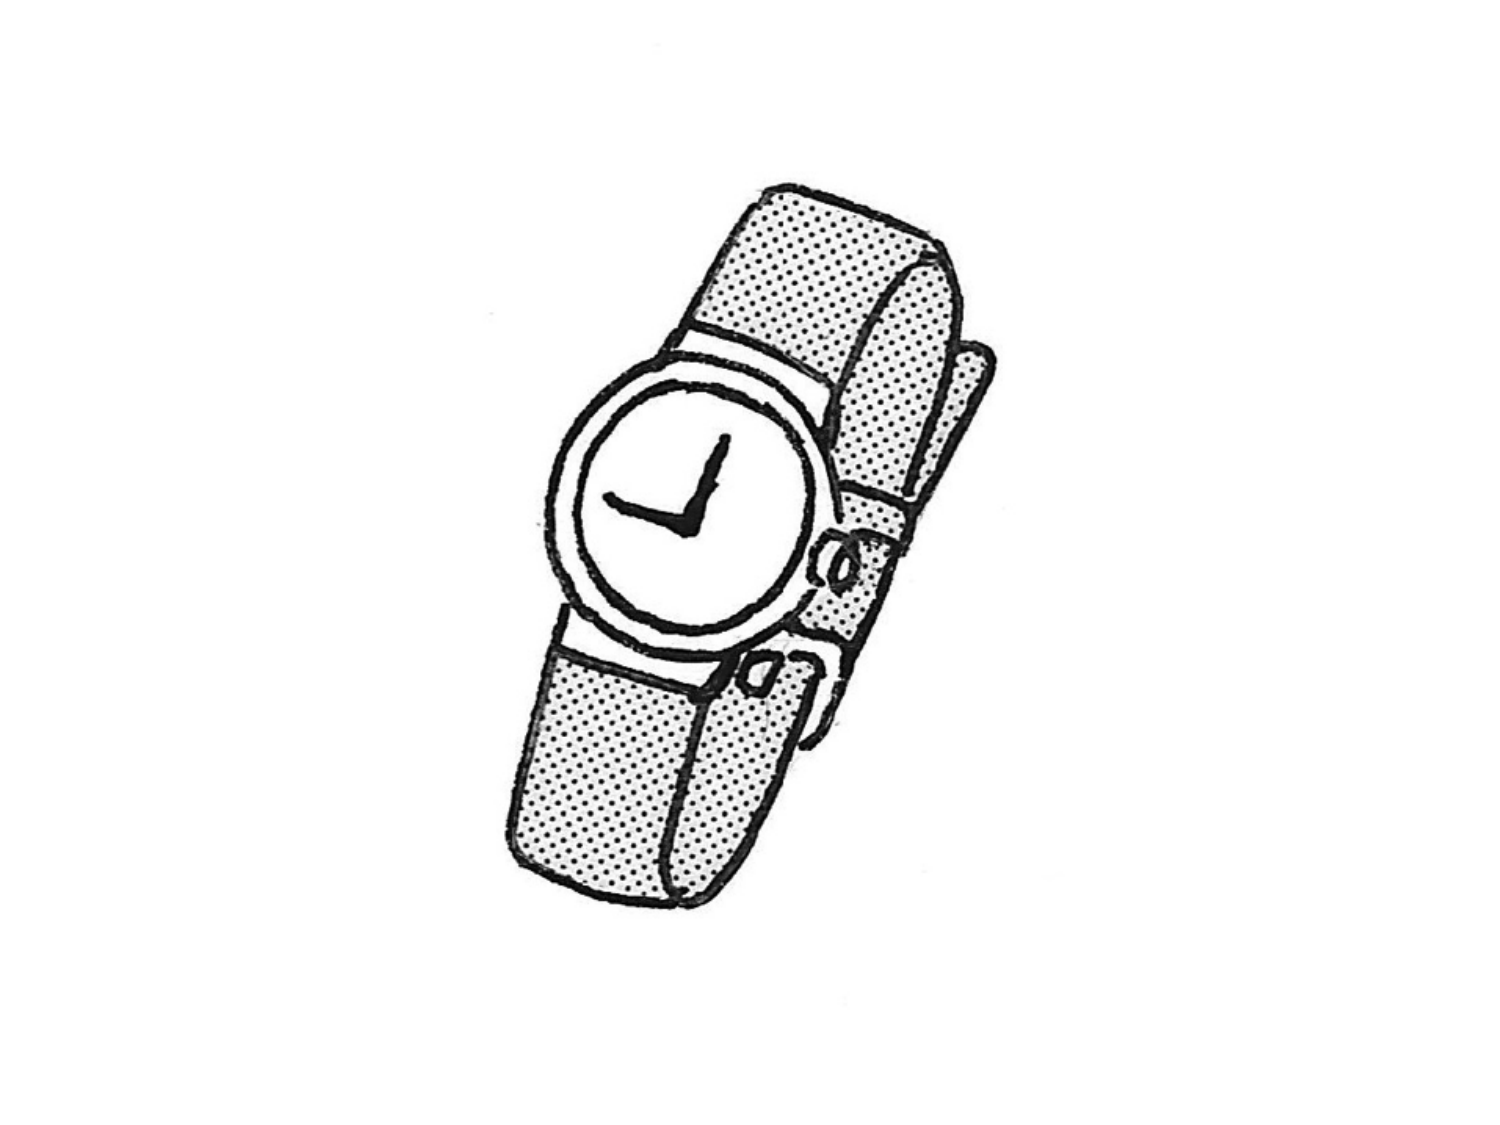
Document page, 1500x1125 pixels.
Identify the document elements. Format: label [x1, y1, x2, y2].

picture [362, 37, 1076, 1023]
